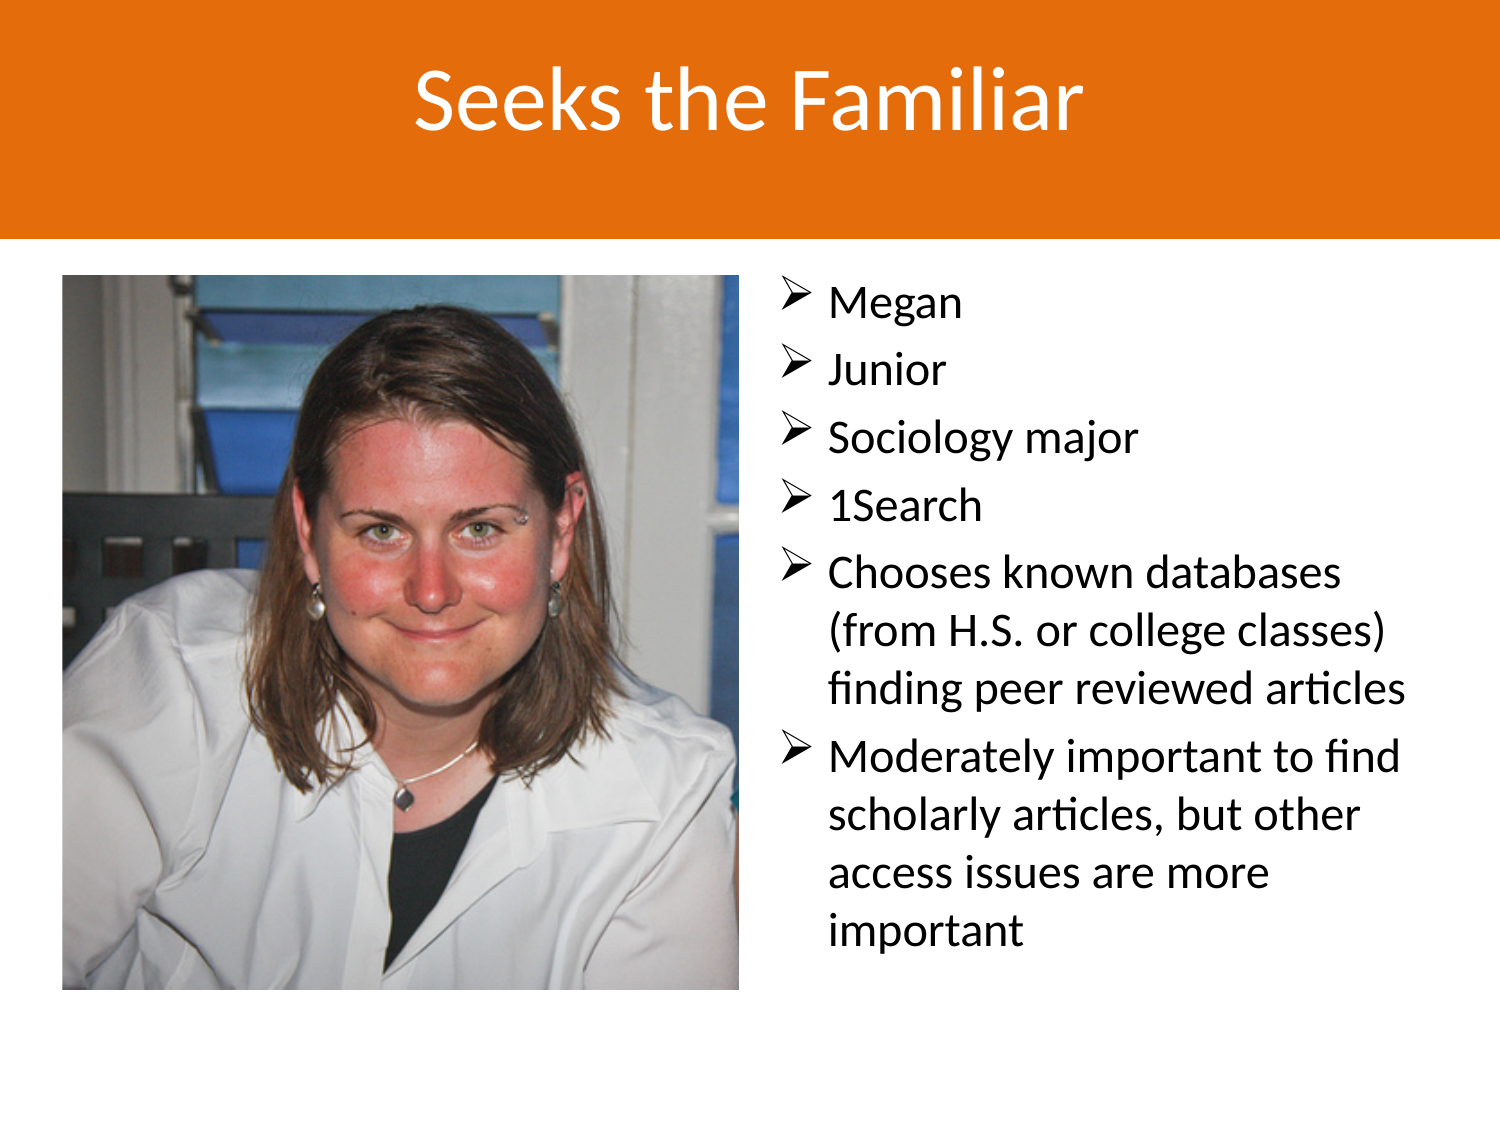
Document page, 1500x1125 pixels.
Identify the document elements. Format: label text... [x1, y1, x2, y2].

title Seeks the Familiar [75, 0, 1425, 188]
text_box [0, 0, 1500, 239]
list Megan Junior Sociology major 1Search Chooses known databases (from H.S. or college classes) finding peer reviewed articles Moderately important to find scholarly articles, but other access issues are more important [762, 262, 1425, 1005]
picture [62, 274, 740, 990]
